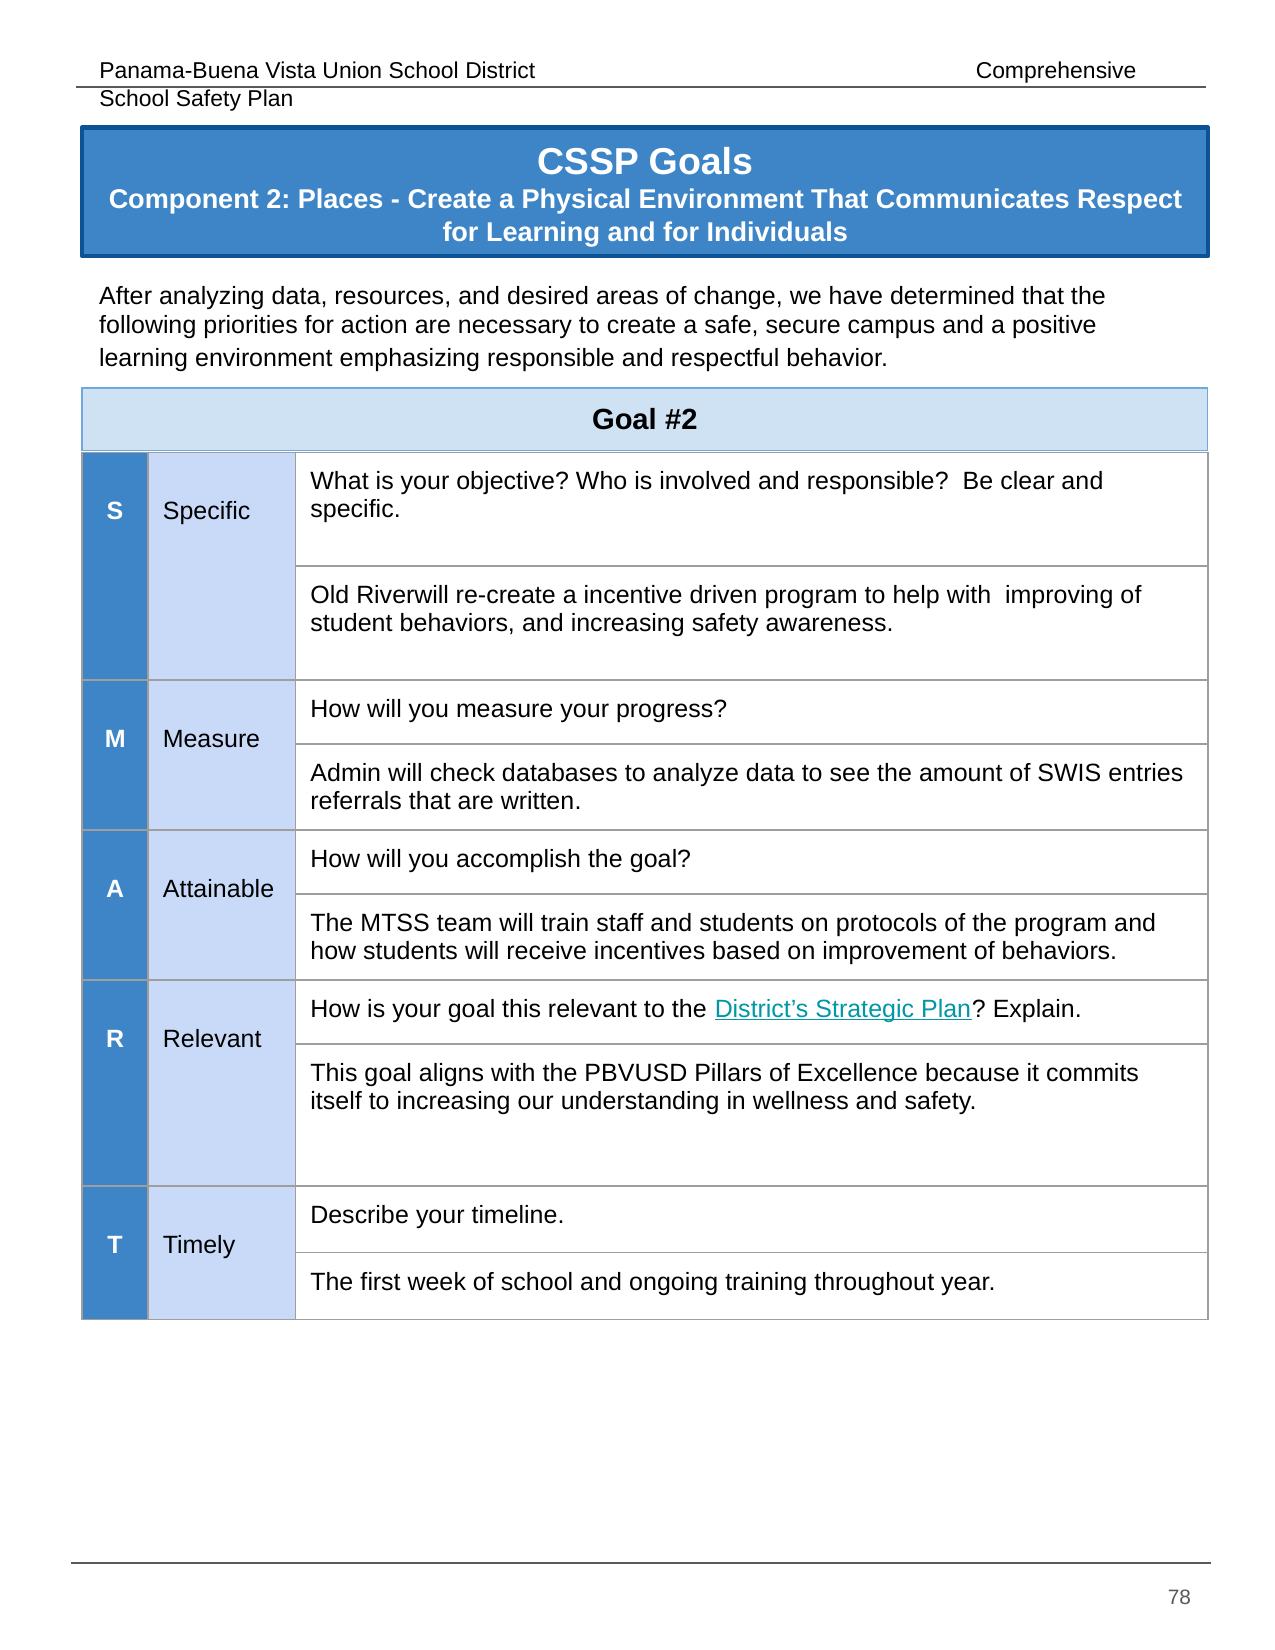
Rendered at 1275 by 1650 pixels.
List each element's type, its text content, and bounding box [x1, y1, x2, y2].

table_cell Admin will check databases to analyze data to see the amount of SWIS entries referrals that are written. [296, 745, 1207, 829]
text_box After analyzing data, resources, and desired areas of change, we have determined that the following priorities for action are necessary to create a safe, secure campus and a positive learning environment emphasizing responsible and respectful behavior. [84, 268, 1206, 382]
table_cell T [83, 1187, 147, 1319]
table_cell How is your goal this relevant to the District’s Strategic Plan? Explain. [296, 981, 1207, 1043]
table_header S [83, 453, 147, 679]
table_cell R [83, 981, 147, 1185]
table_cell How will you accomplish the goal? [296, 831, 1207, 893]
table_cell Old Riverwill re-create a incentive driven program to help with improving of student behaviors, and increasing safety awareness. [296, 567, 1207, 679]
table_header Goal #2 [83, 389, 1207, 450]
table_cell A [83, 831, 147, 979]
table_cell Relevant [149, 981, 295, 1185]
slide_number ‹#› [1129, 1568, 1206, 1638]
table_cell M [83, 681, 147, 829]
table_cell Timely [149, 1187, 295, 1319]
table_cell Describe your timeline. [296, 1187, 1207, 1252]
table_cell How will you measure your progress? [296, 681, 1207, 743]
table_header What is your objective? Who is involved and responsible? Be clear and specific. [296, 453, 1207, 565]
table_cell Attainable [149, 831, 295, 979]
title CSSP Goals Component 2: Places - Create a Physical Environment That Communicates Respect for Learning and for Individuals [82, 127, 1208, 257]
table_header Specific [149, 453, 295, 679]
table_cell The MTSS team will train staff and students on protocols of the program and how students will receive incentives based on improvement of behaviors. [296, 895, 1207, 979]
table_cell This goal aligns with the PBVUSD Pillars of Excellence because it commits itself to increasing our understanding in wellness and safety. [296, 1045, 1207, 1185]
table_cell The first week of school and ongoing training throughout year. [296, 1253, 1207, 1319]
table_cell Measure [149, 681, 295, 829]
